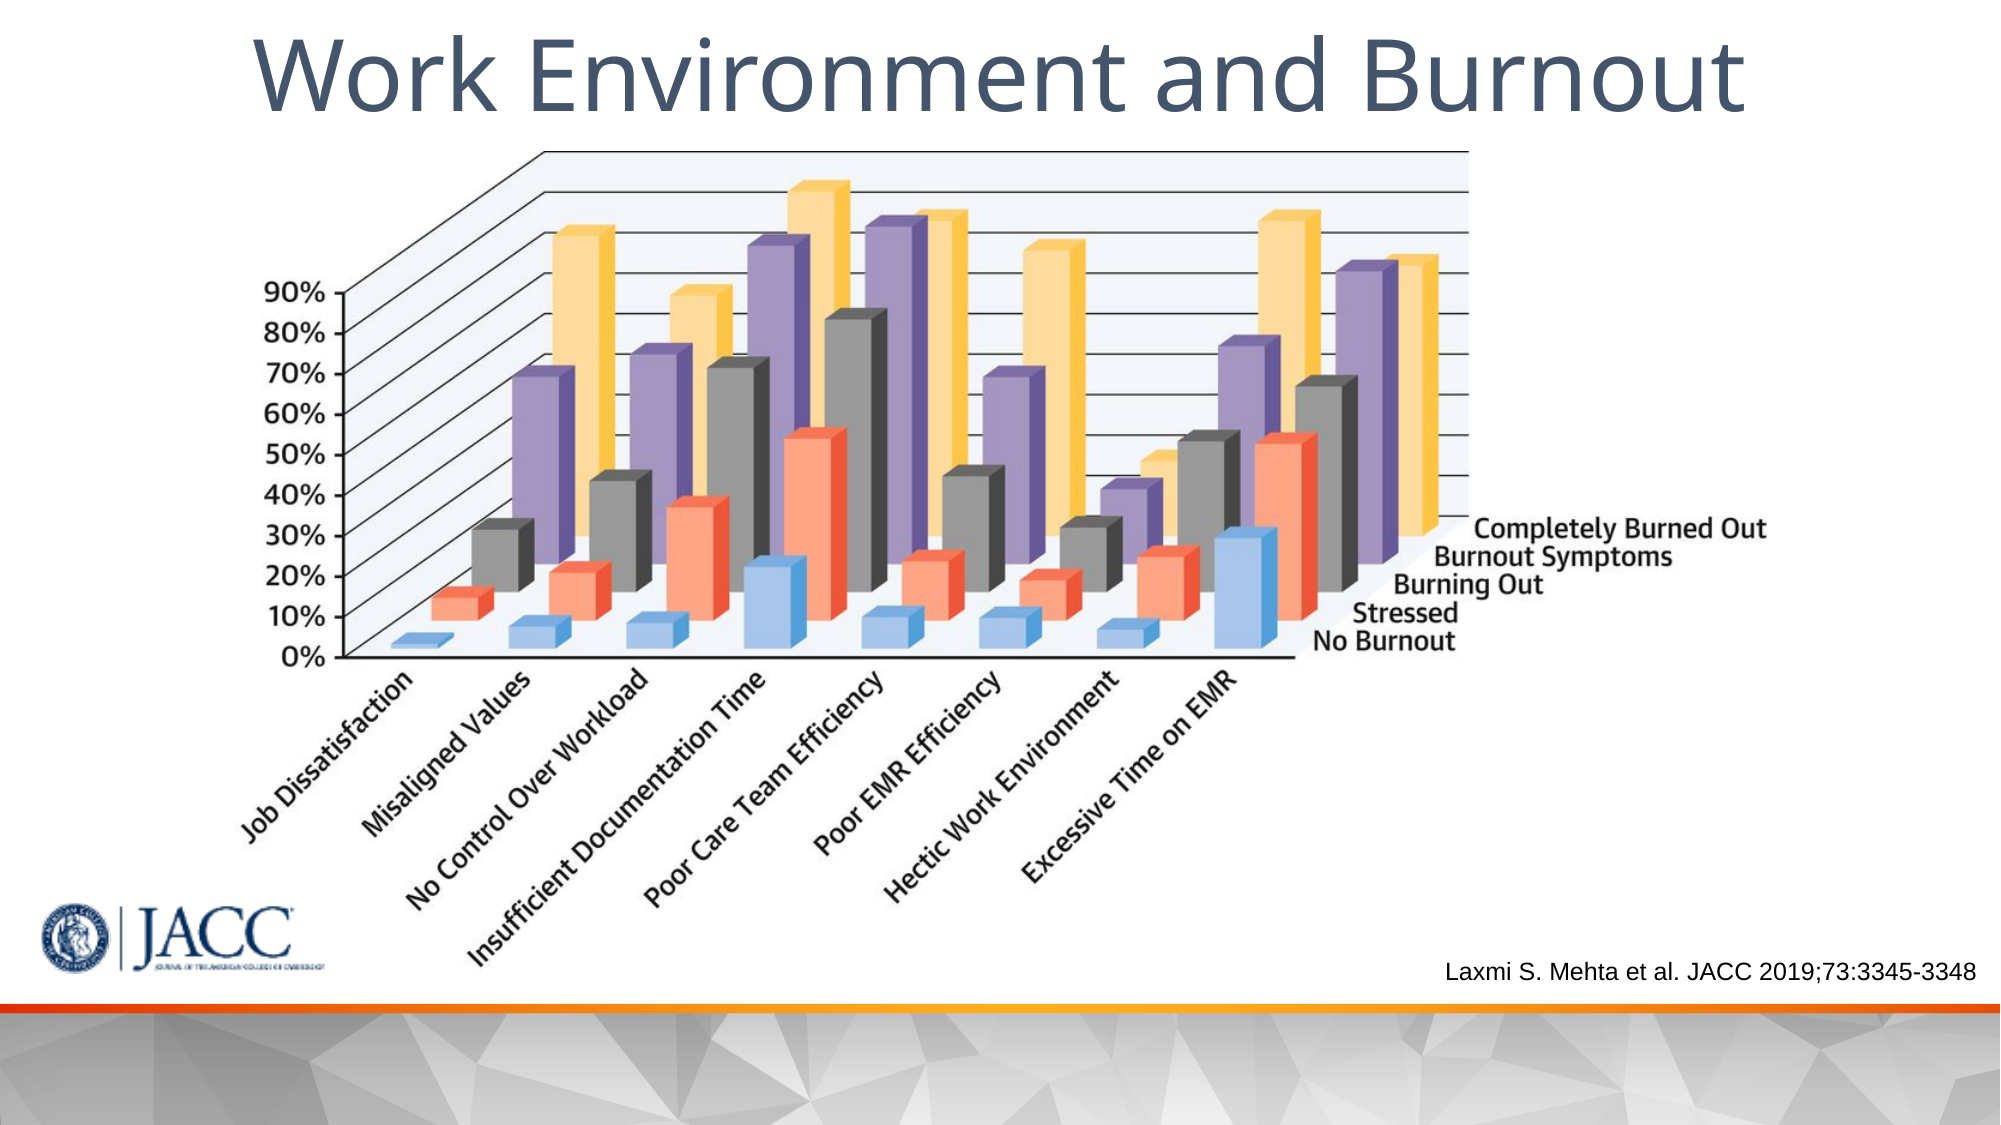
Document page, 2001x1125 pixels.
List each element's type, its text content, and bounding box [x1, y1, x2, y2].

text_box Work Environment and Burnout [40, 37, 1959, 106]
picture [0, 70, 2000, 1125]
text_box Laxmi S. Mehta et al. JACC 2019;73:3345-3348 [1445, 955, 2000, 993]
